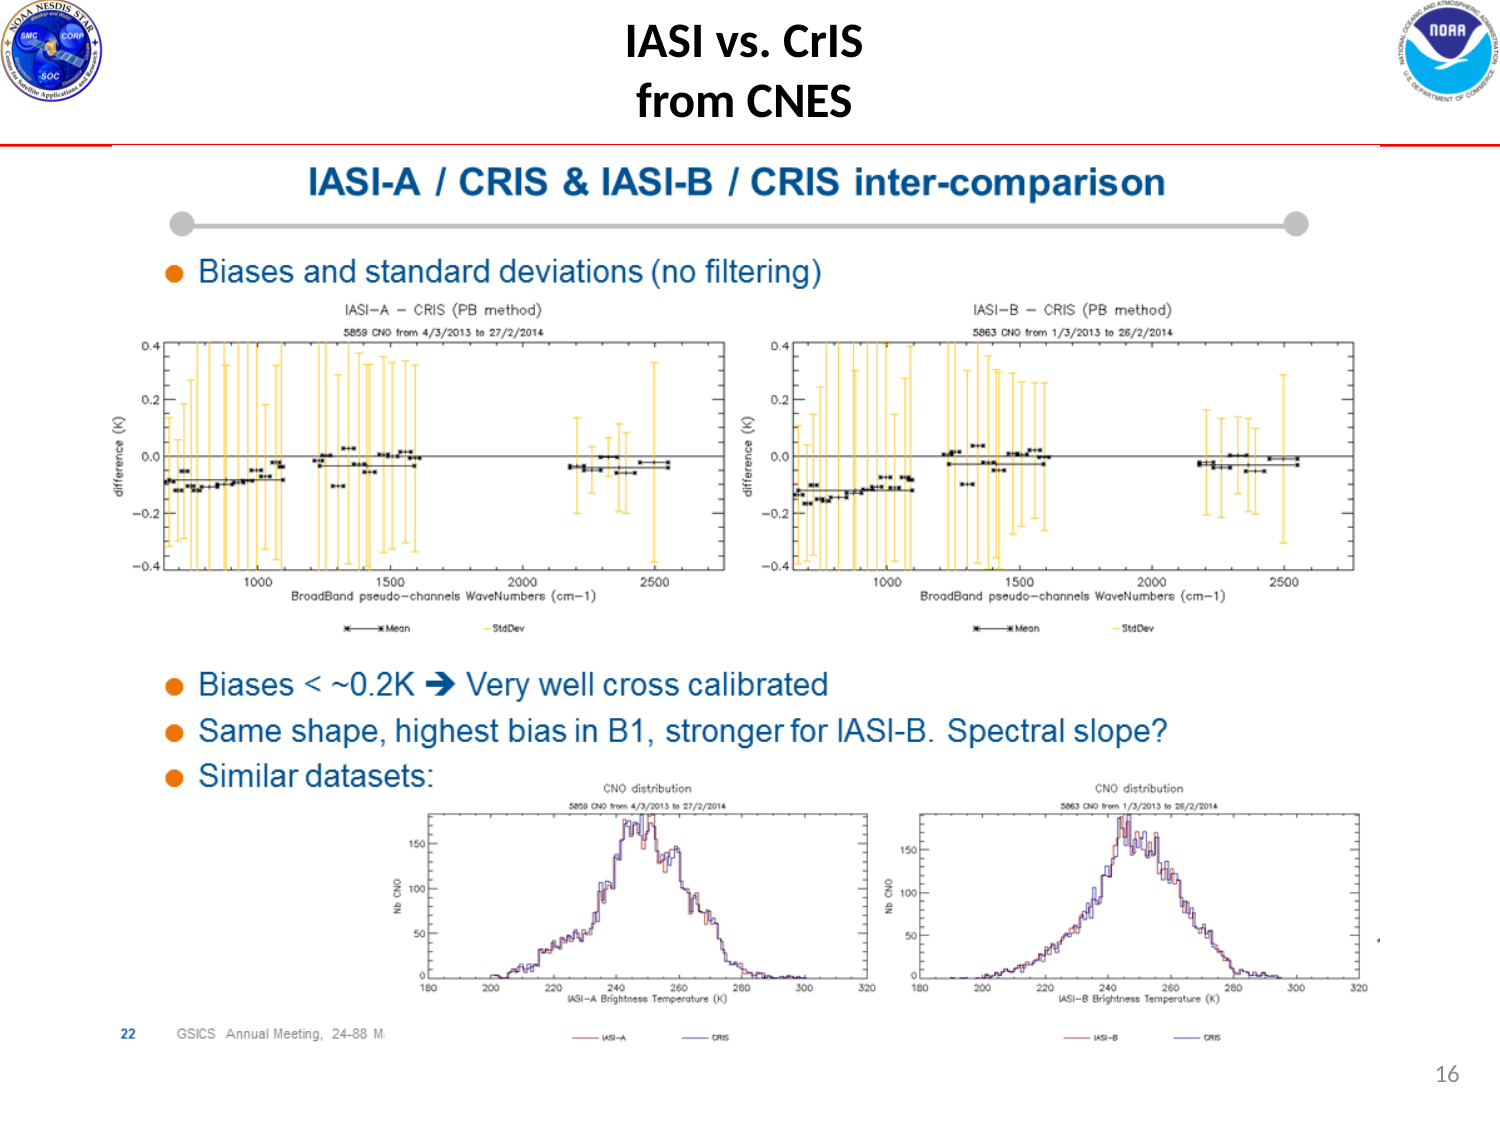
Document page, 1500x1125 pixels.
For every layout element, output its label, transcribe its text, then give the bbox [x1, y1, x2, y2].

title IASI vs. CrIS from CNES [75, 0, 1425, 135]
picture [1425, 0, 1500, 103]
picture [0, 0, 75, 103]
slide_number 16 [1387, 1042, 1475, 1103]
picture [112, 144, 1380, 1065]
